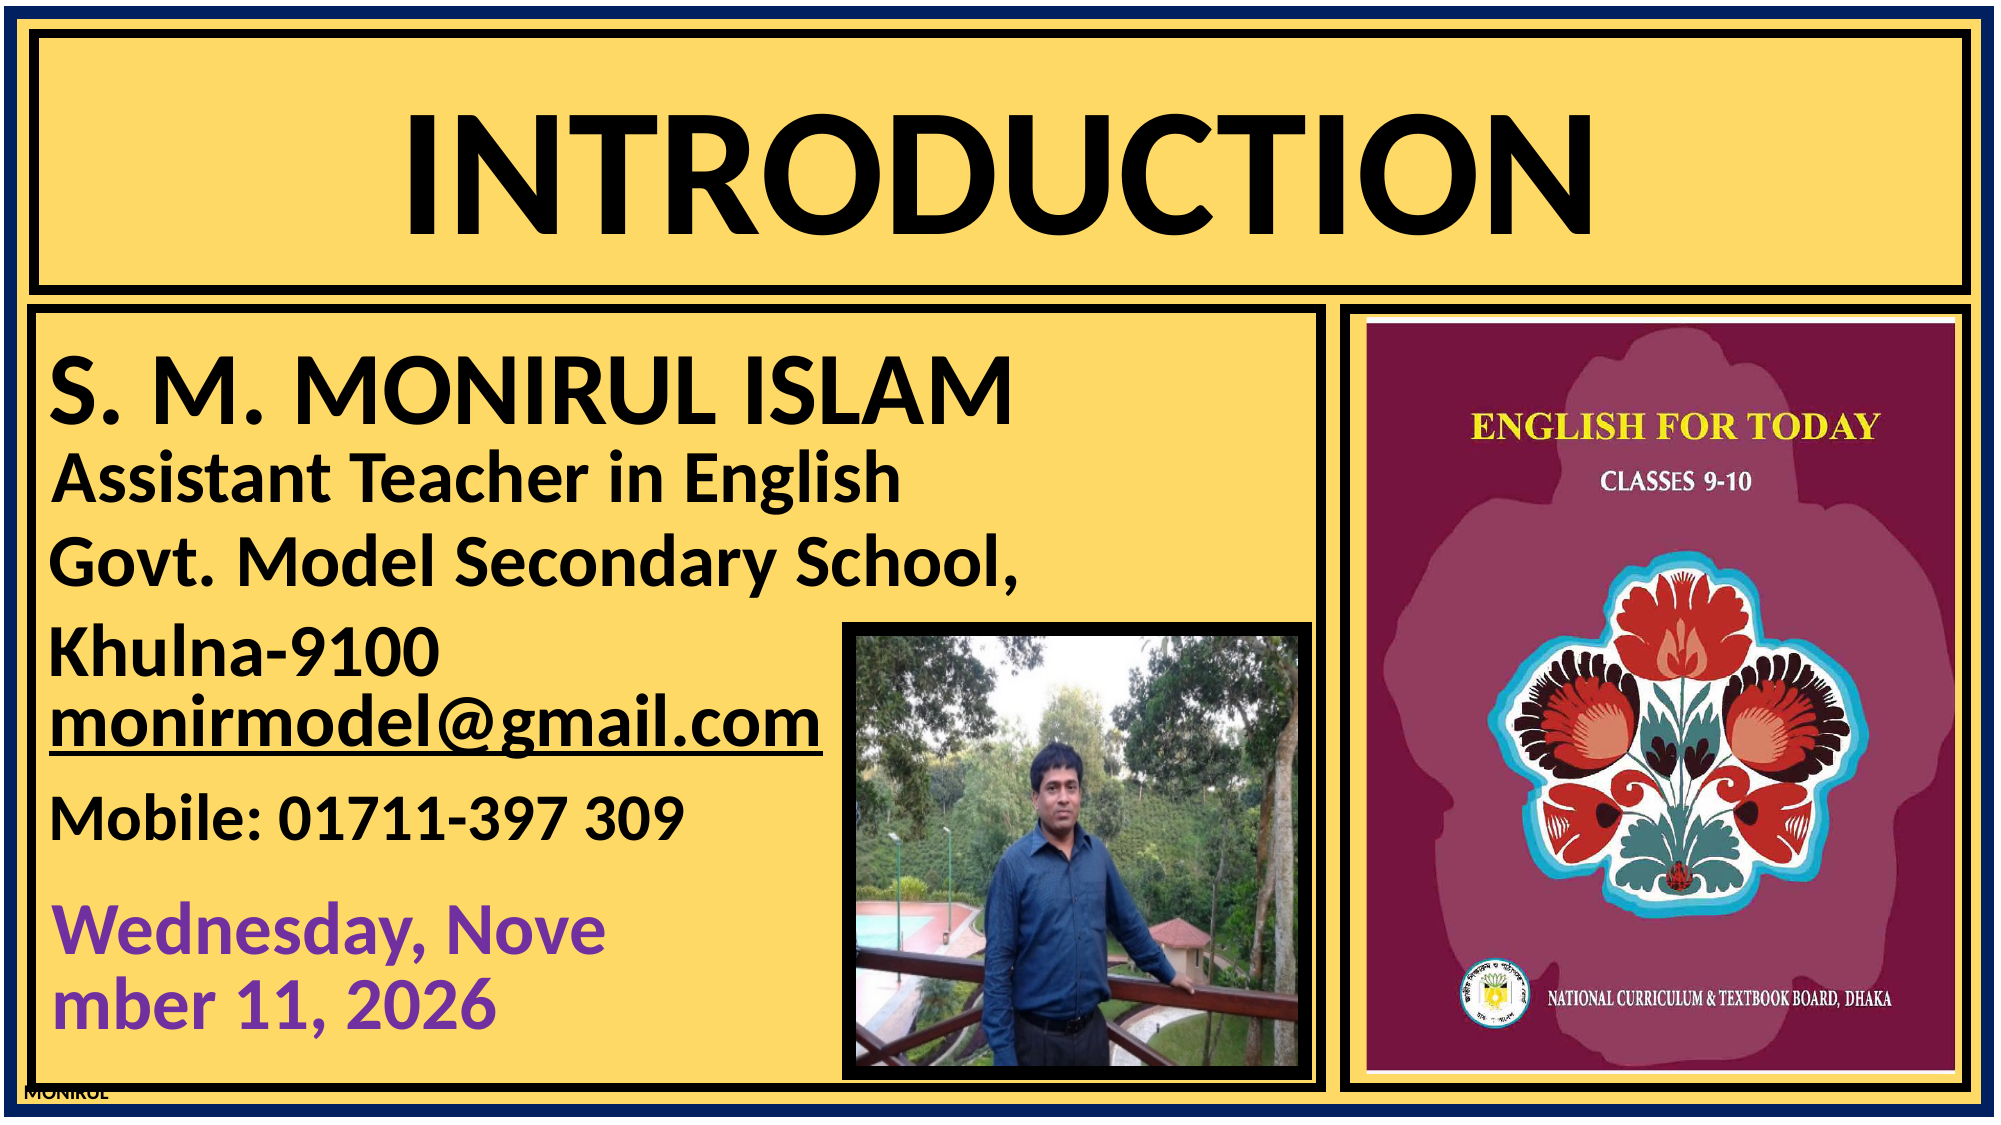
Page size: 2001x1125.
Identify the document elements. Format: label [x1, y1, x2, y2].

text_box [31, 33, 1967, 1088]
picture [1366, 317, 1956, 1074]
